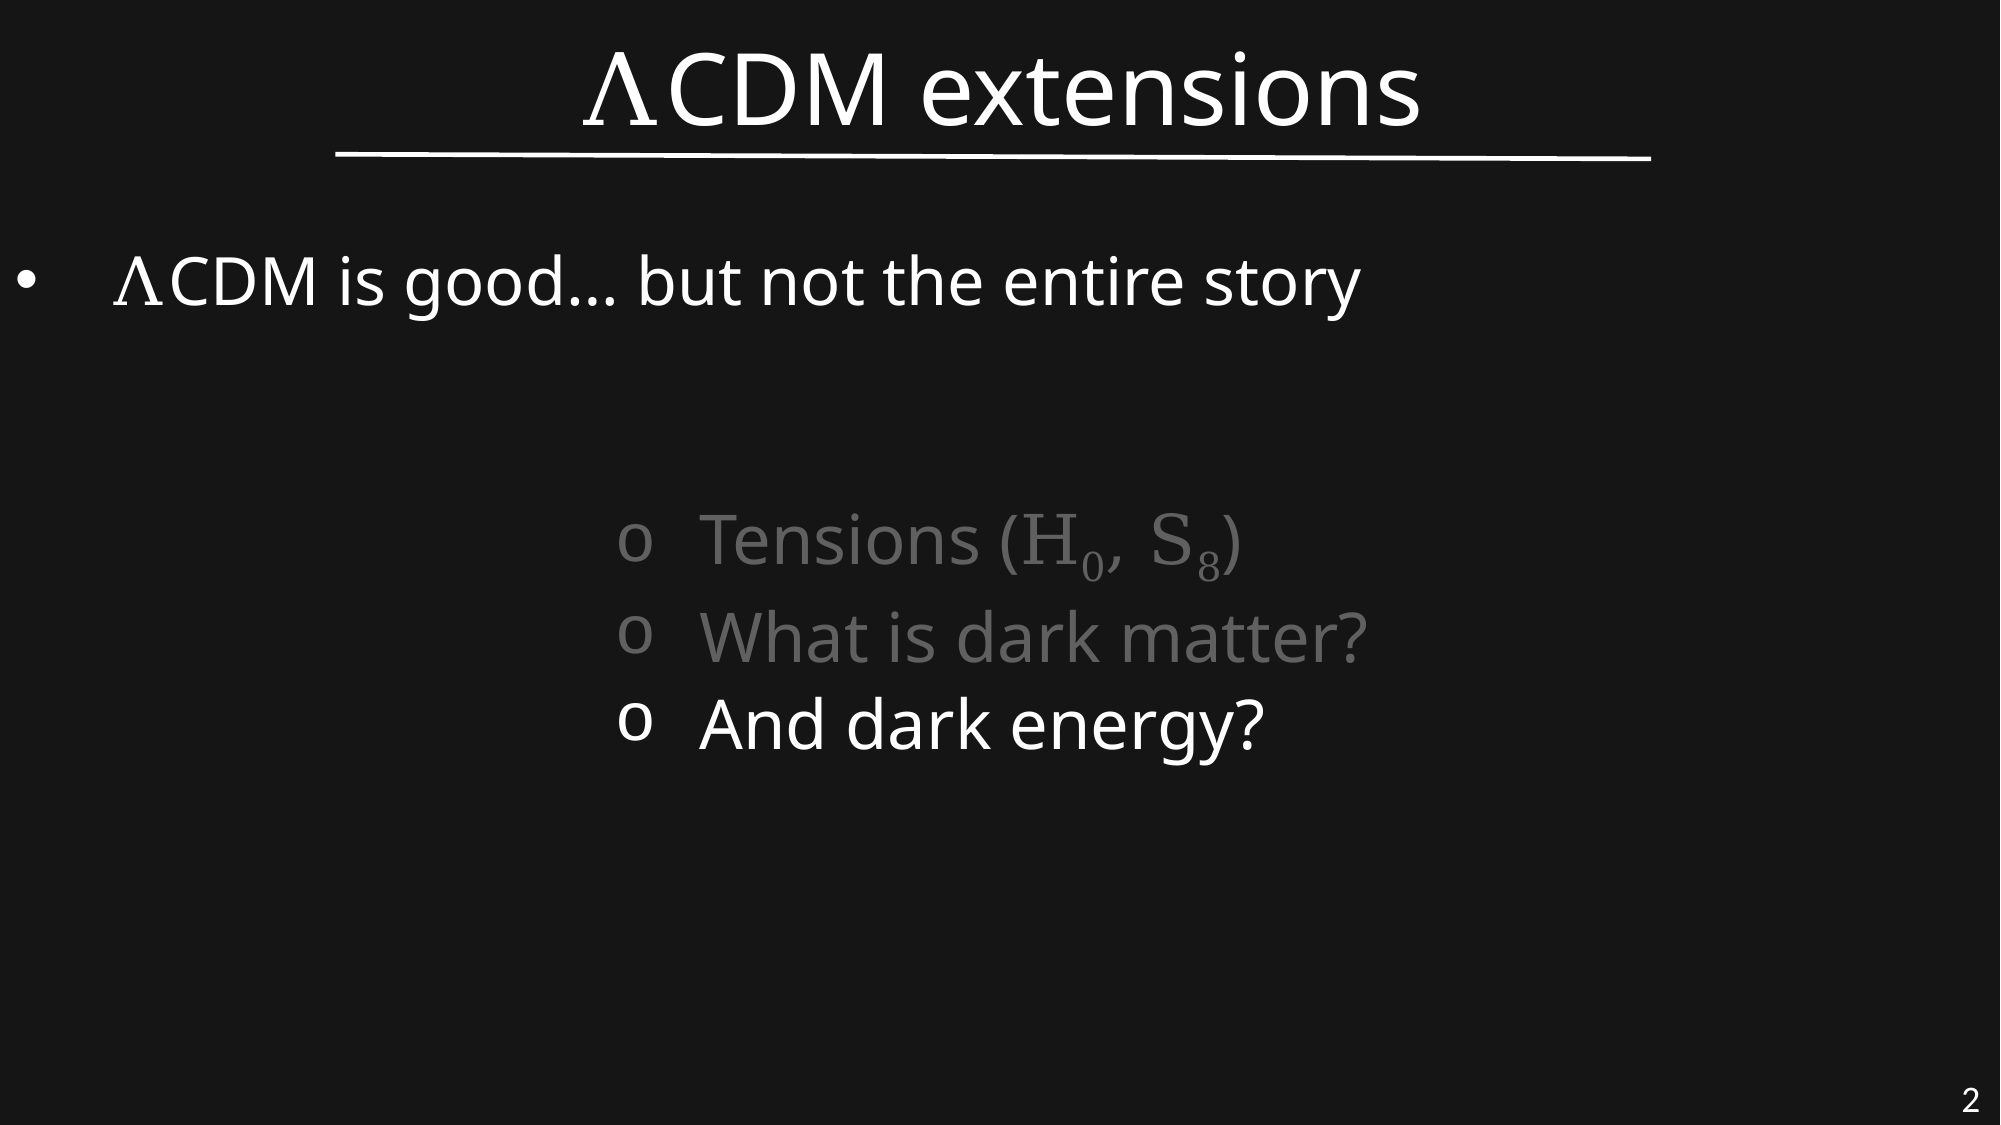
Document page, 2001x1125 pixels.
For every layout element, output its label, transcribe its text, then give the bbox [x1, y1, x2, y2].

text_box ΛCDM is good… but not the entire story Tensions (H0, S8) What is dark matter? And dark energy? [0, 231, 2000, 1031]
text_box 2 [1929, 1069, 2000, 1125]
text_box ΛCDM extensions [0, 18, 2000, 154]
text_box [335, 154, 1651, 159]
